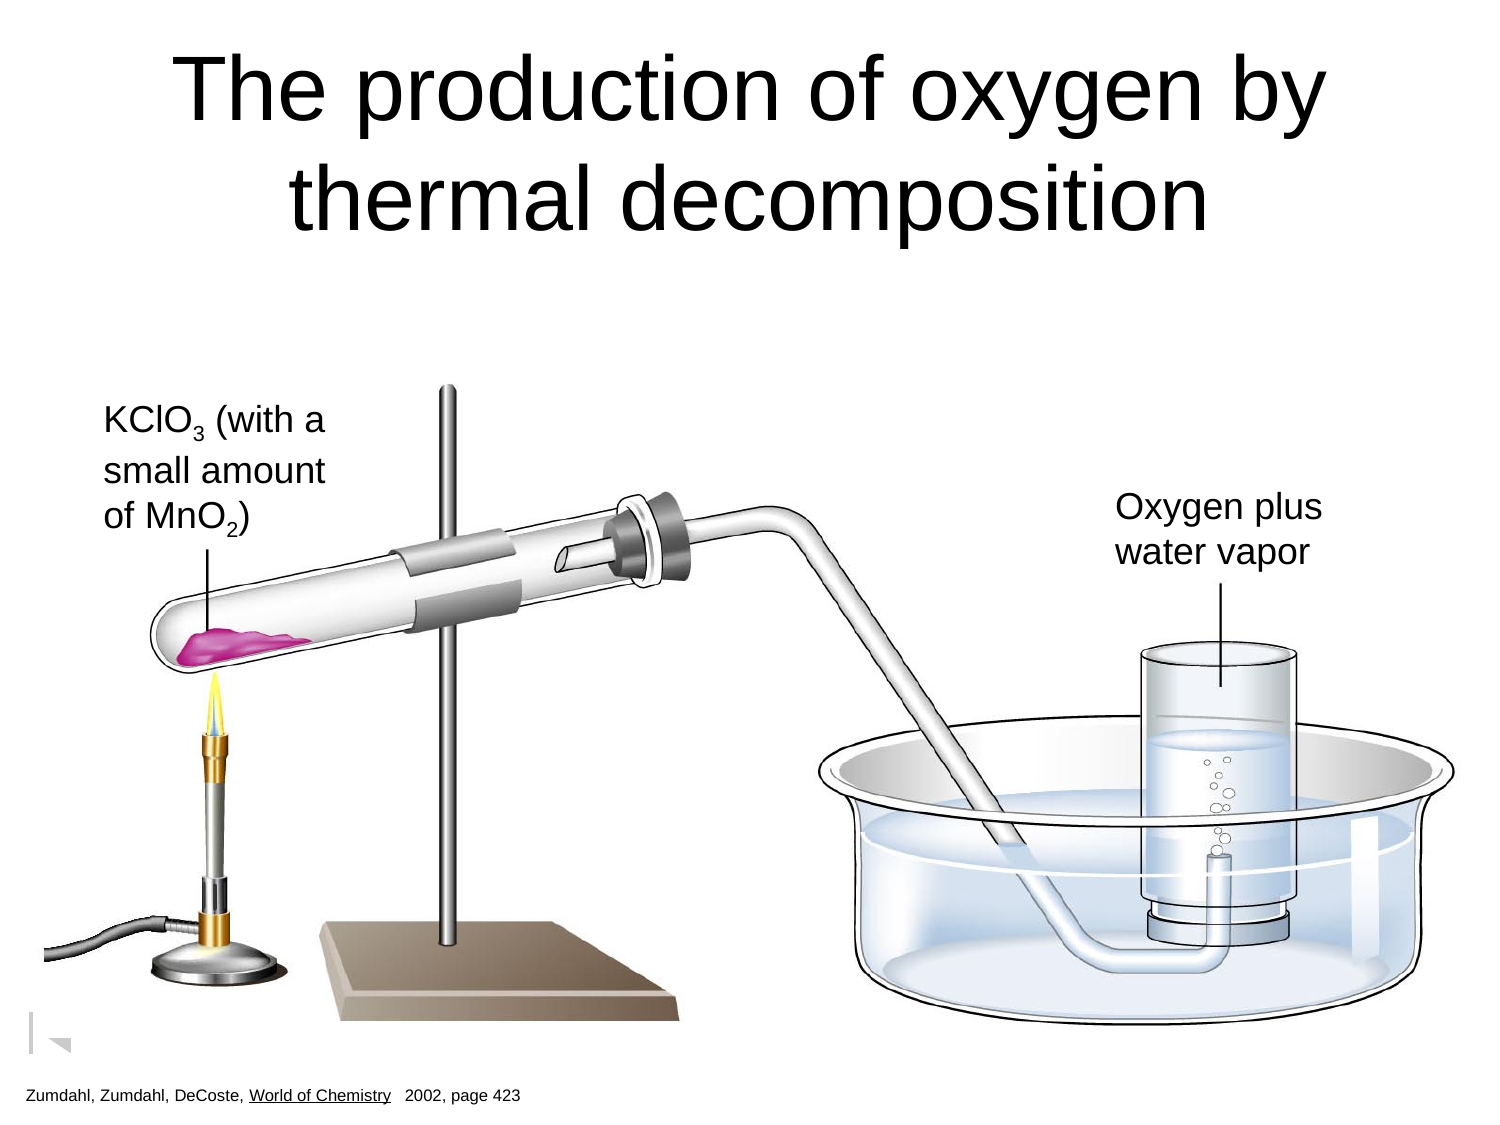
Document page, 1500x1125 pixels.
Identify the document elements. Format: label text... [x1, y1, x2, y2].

title The production of oxygen by thermal decomposition [74, 44, 1426, 233]
text_box [0, 1003, 100, 1063]
text_box Zumdahl, Zumdahl, DeCoste, World of Chemistry 2002, page 423 [11, 1077, 536, 1112]
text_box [37, 373, 1463, 1038]
